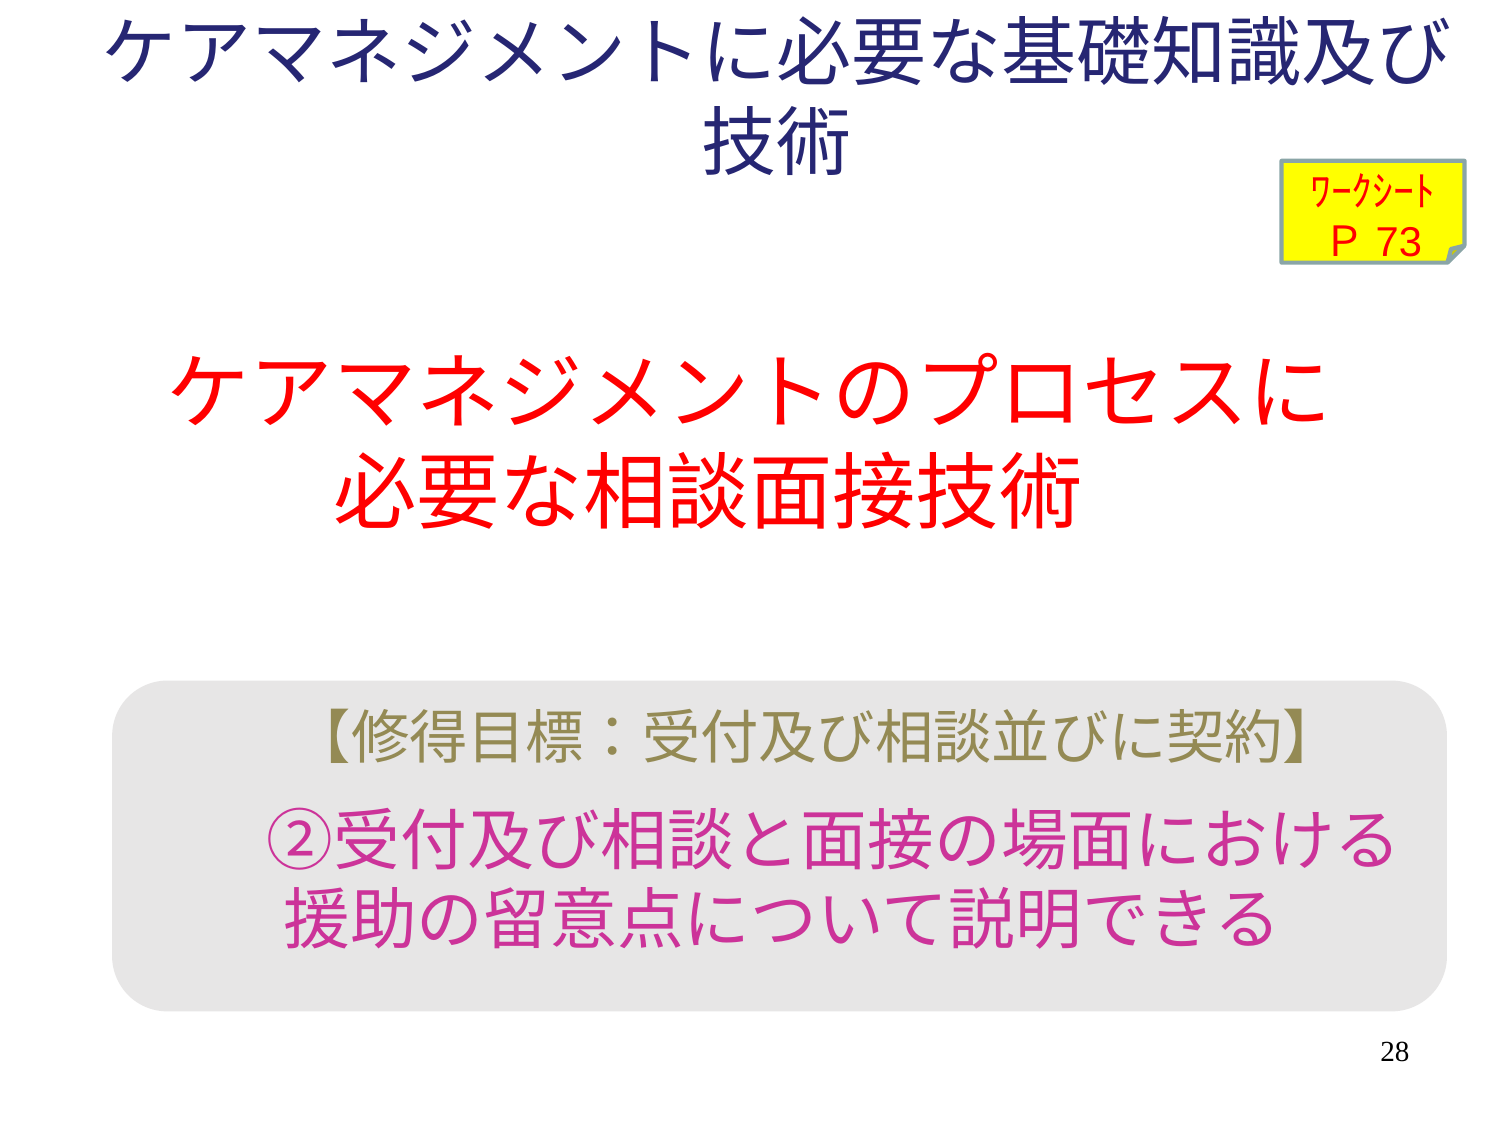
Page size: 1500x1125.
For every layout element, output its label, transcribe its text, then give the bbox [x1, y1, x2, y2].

text_box ﾜｰｸｼｰﾄ Ｐ73 [1279, 158, 1467, 265]
text_box 【修得目標：受付及び相談並びに契約】 ②受付及び相談と面接の場面における 援助の留意点について説明できる [112, 680, 1447, 1012]
text_box ケアマネジメントのプロセスに 必要な相談面接技術 [41, 231, 1459, 574]
title ケアマネジメントに必要な基礎知識及び技術 [52, 0, 1500, 189]
slide_number 28 [1074, 1024, 1426, 1103]
